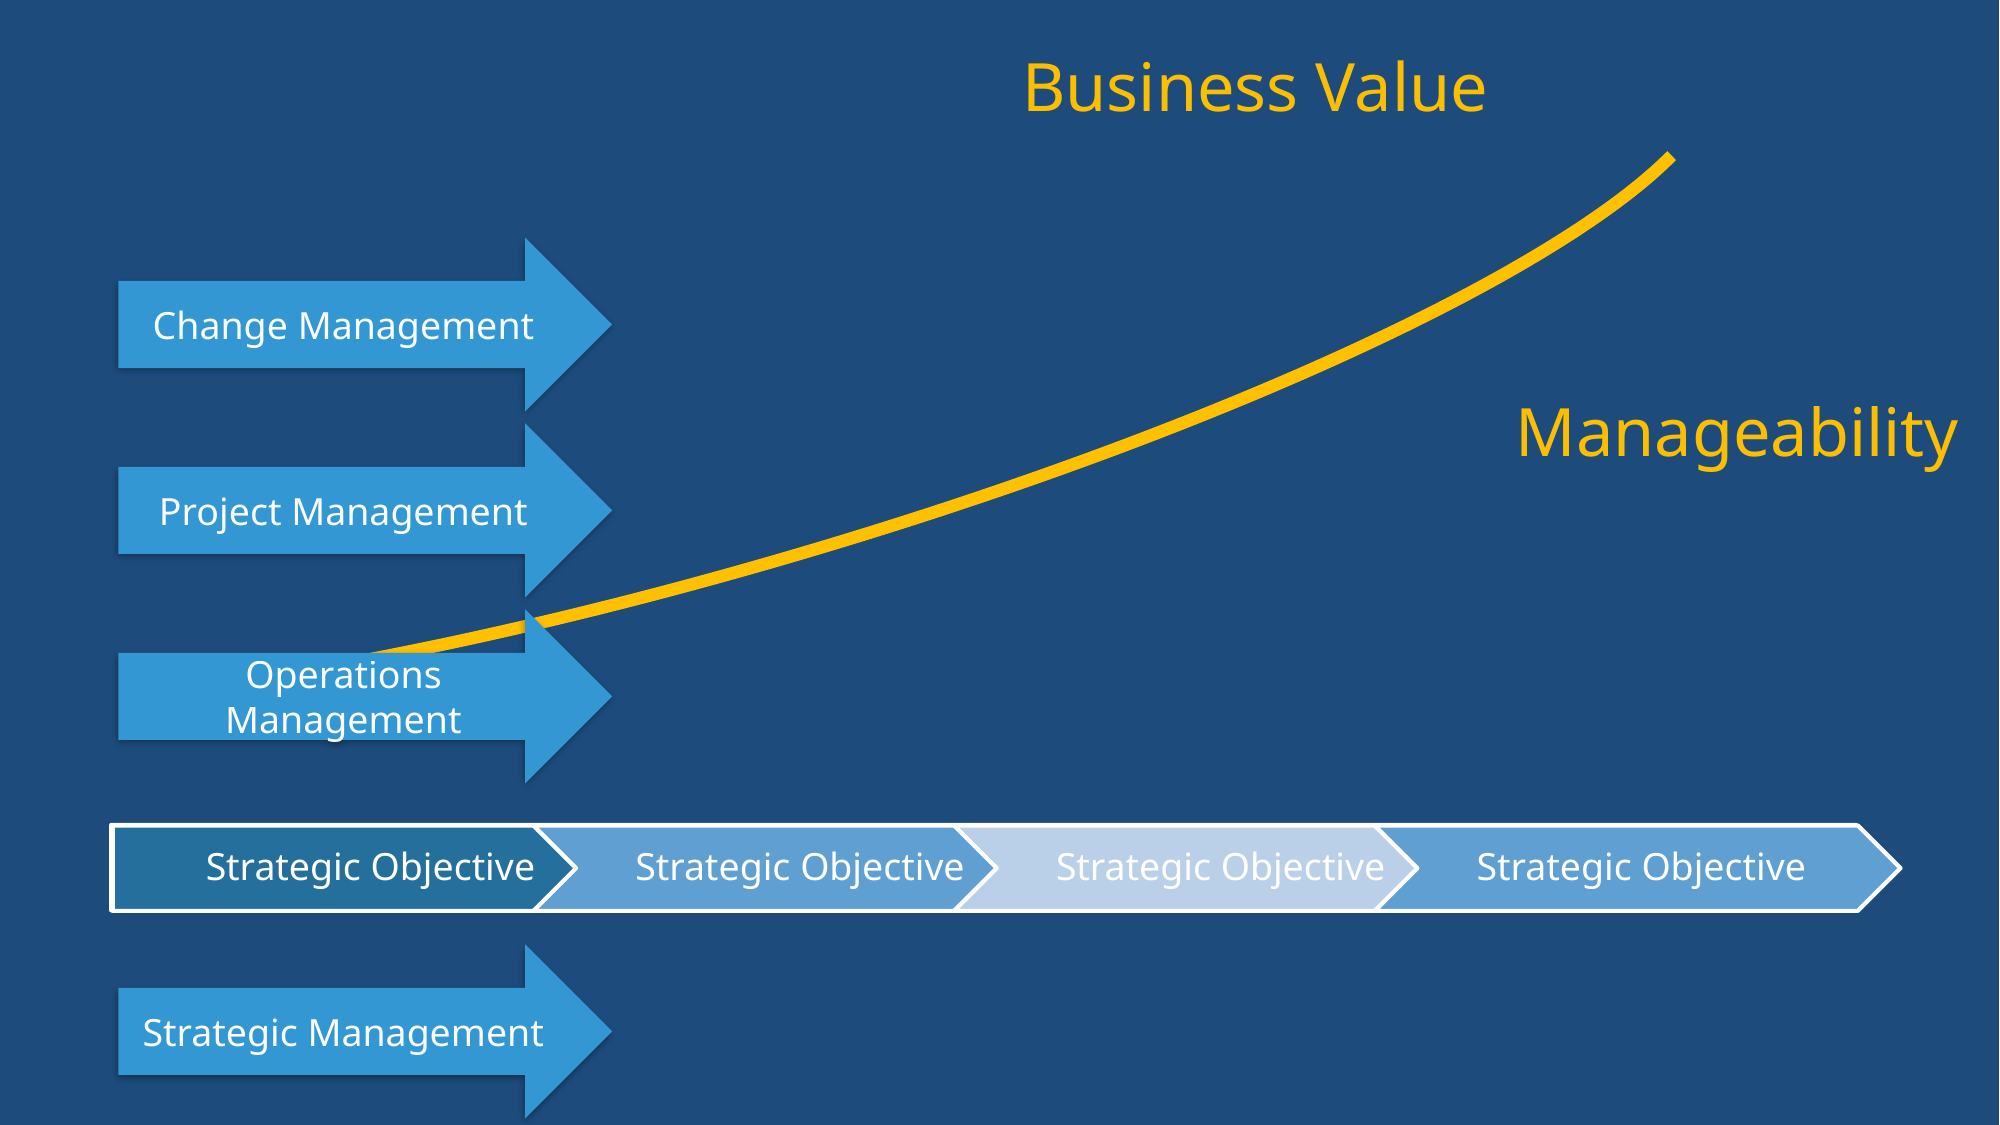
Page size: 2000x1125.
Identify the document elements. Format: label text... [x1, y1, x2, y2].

text_box Strategic Management [117, 943, 613, 1120]
text_box Business Value [1007, 38, 1505, 141]
text_box Change Management [117, 236, 613, 413]
text_box [380, 155, 1673, 650]
text_box Manageability [1500, 384, 1975, 487]
text_box Project Management [117, 422, 613, 599]
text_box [111, 825, 1902, 912]
text_box Operations Management [117, 608, 613, 785]
